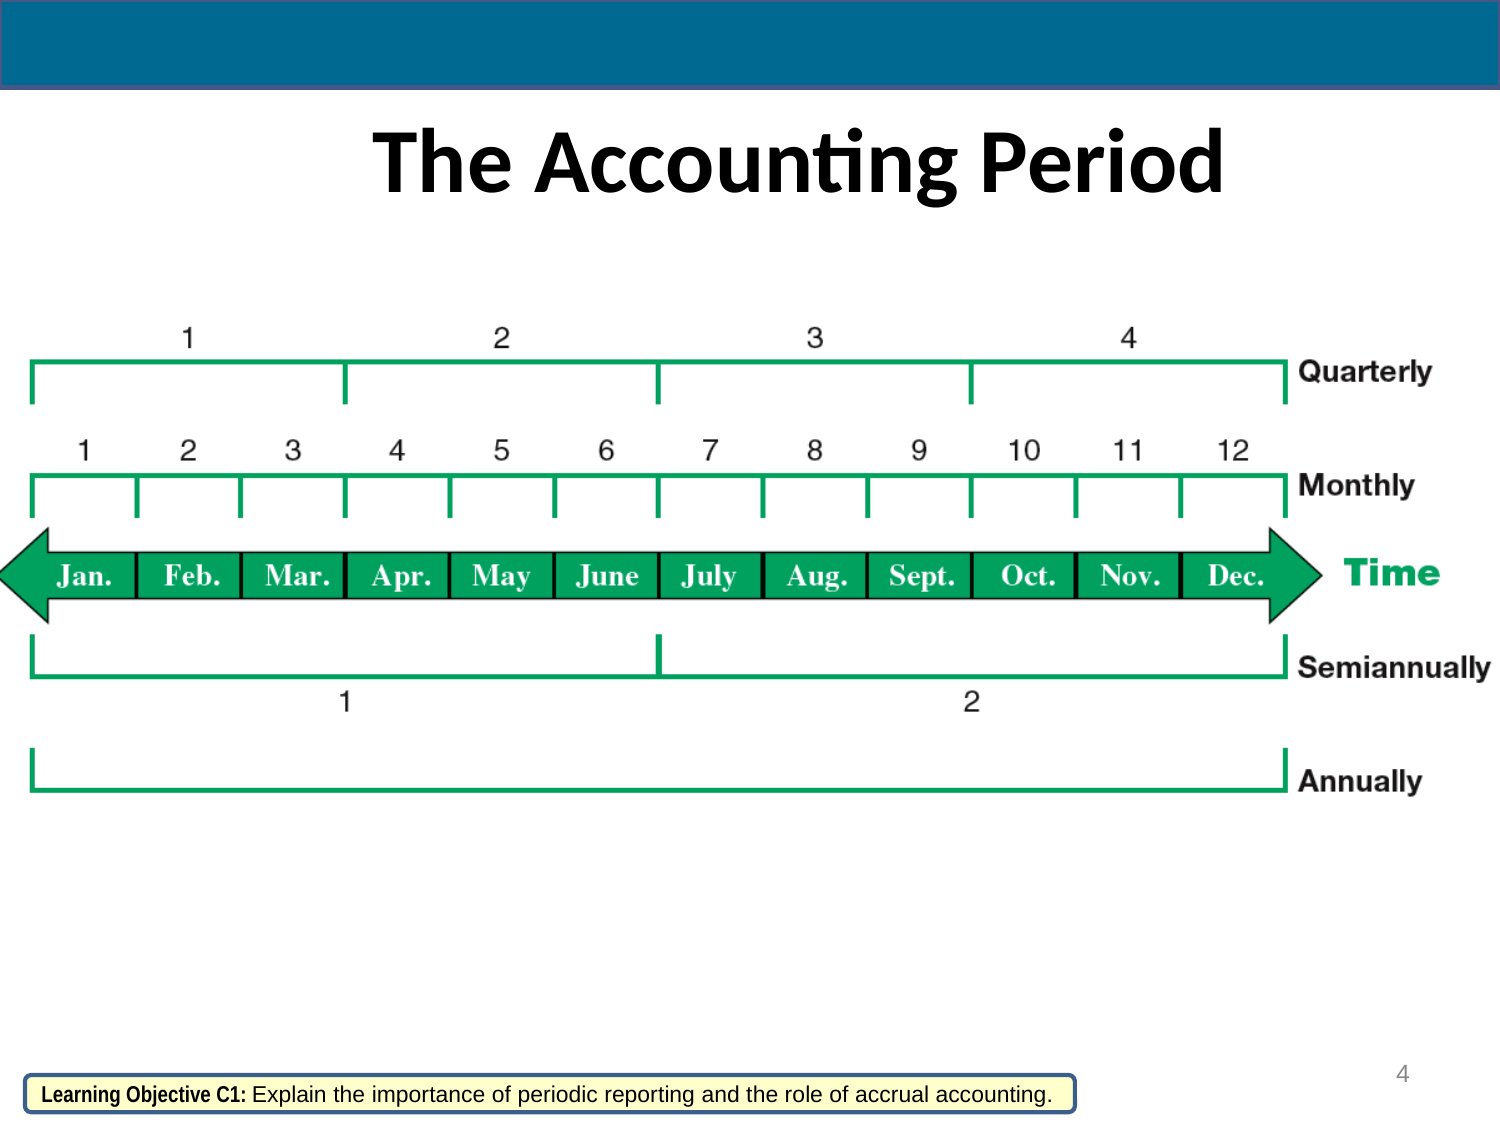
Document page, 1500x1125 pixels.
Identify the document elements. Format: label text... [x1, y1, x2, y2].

text_box Learning Objective C1: Explain the importance of periodic reporting and the role of accrual accounting. [24, 1074, 1075, 1113]
title The Accounting Period [125, 88, 1475, 250]
slide_number 4 [1074, 1042, 1425, 1103]
picture [0, 322, 1500, 803]
text_box [0, 0, 1500, 88]
